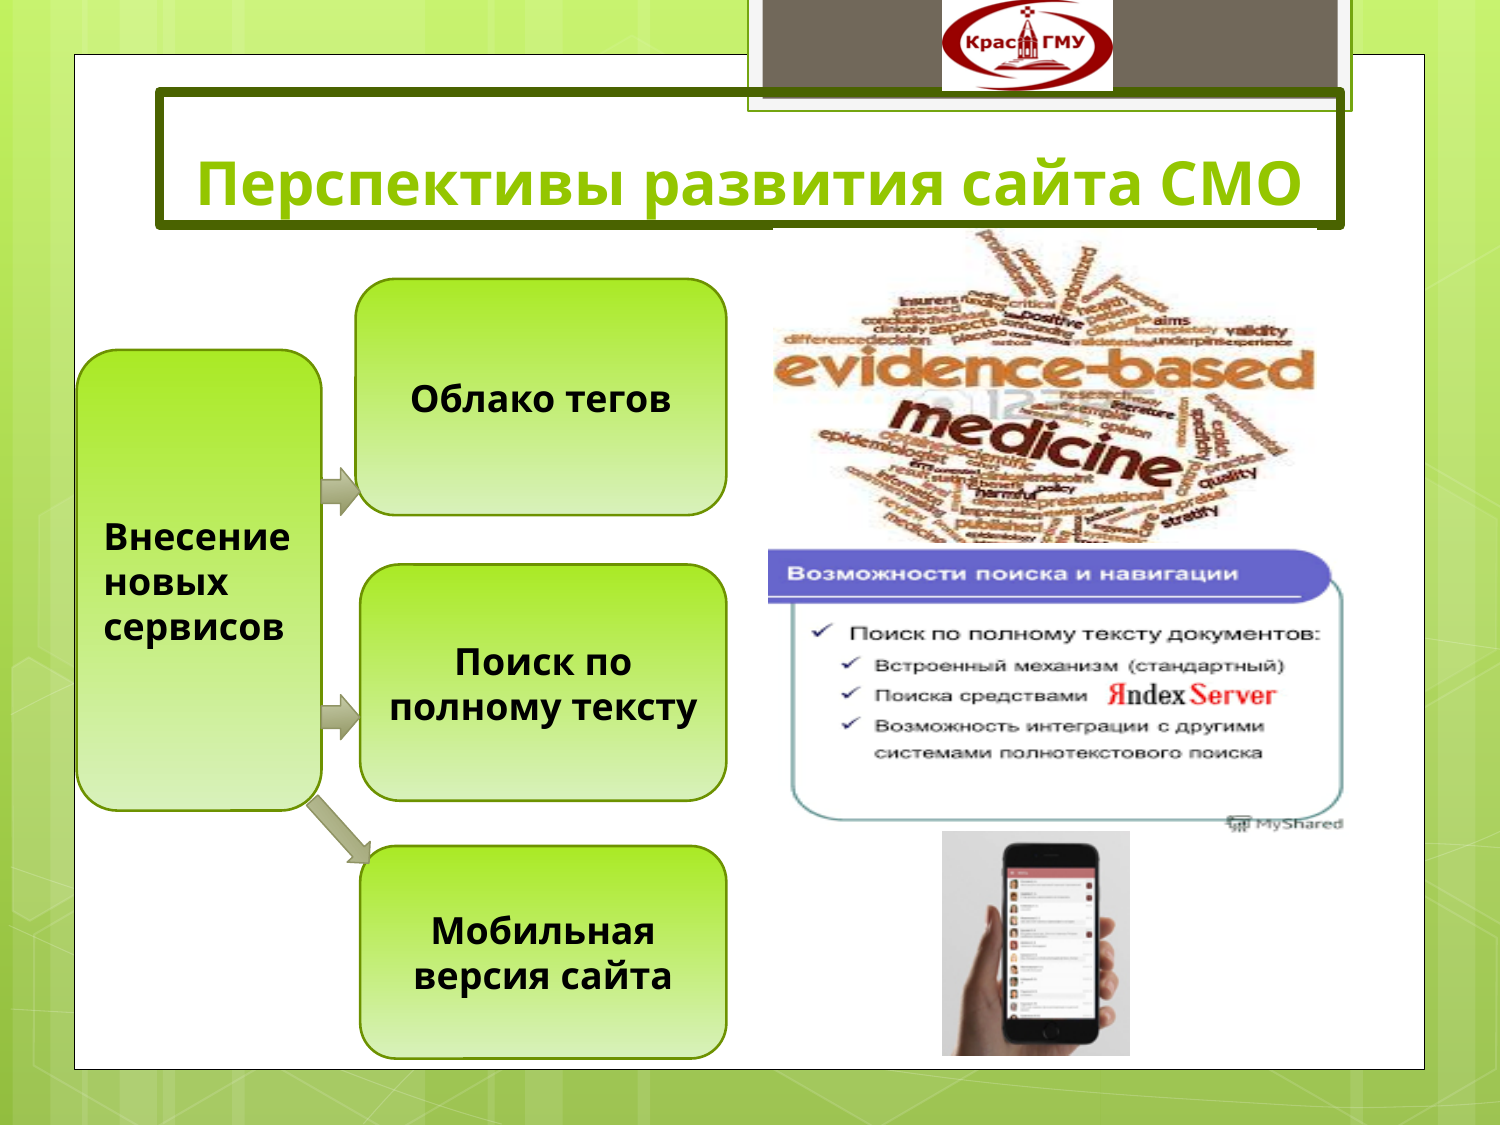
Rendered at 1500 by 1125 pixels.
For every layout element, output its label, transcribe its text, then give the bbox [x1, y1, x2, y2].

picture [942, 0, 1114, 91]
text_box Мобильная версия сайта [358, 844, 728, 1060]
text_box [320, 694, 361, 741]
text_box Внесение новых сервисов [75, 348, 323, 812]
text_box [305, 794, 371, 865]
text_box [320, 467, 361, 516]
text_box Облако тегов [354, 277, 728, 517]
text_box Перспективы развития сайта СМО [159, 91, 1341, 225]
text_box Поиск по полному тексту [358, 563, 728, 803]
picture [768, 228, 1372, 1056]
